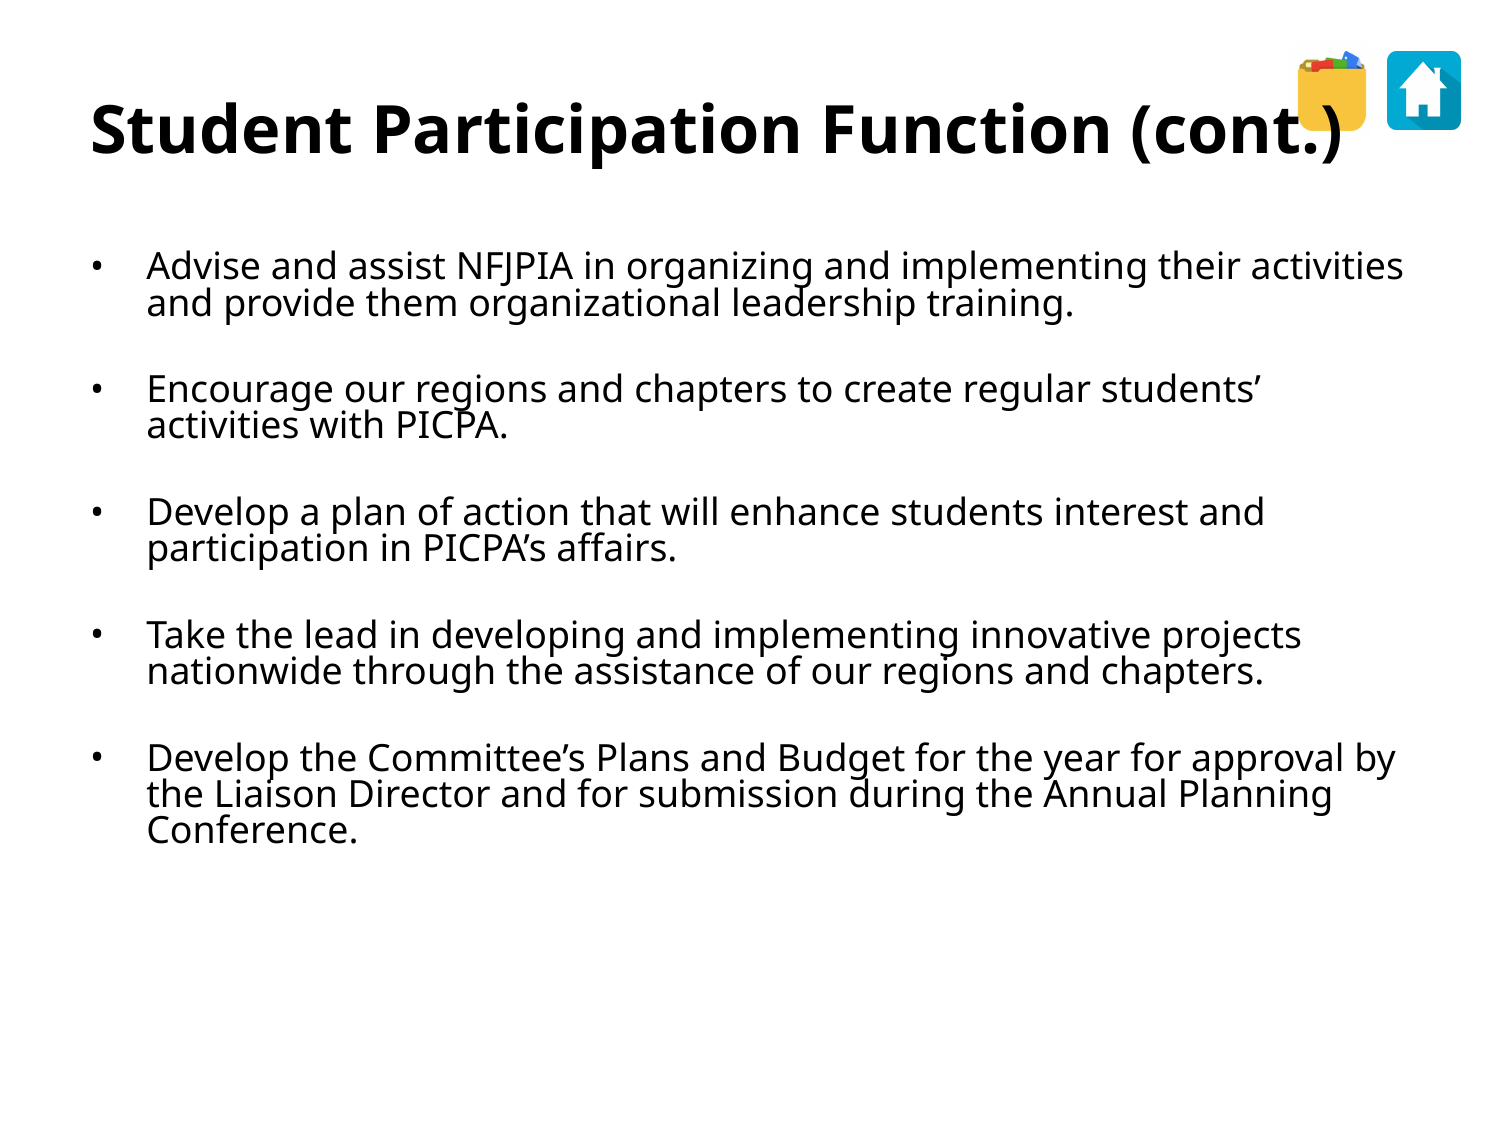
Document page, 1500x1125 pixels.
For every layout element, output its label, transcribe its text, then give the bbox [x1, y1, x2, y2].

list Student Participation Function (cont.) Advise and assist NFJPIA in organizing and implementing their activities and provide them organizational leadership training. Encourage our regions and chapters to create regular students’ activities with PICPA. Develop a plan of action that will enhance students interest and participation in PICPA’s affairs. Take the lead in developing and implementing innovative projects nationwide through the assistance of our regions and chapters. Develop the Committee’s Plans and Budget for the year for approval by the Liaison Director and for submission during the Annual Planning Conference. [75, 95, 1425, 1063]
picture [1289, 38, 1374, 95]
picture [1401, 63, 1445, 116]
